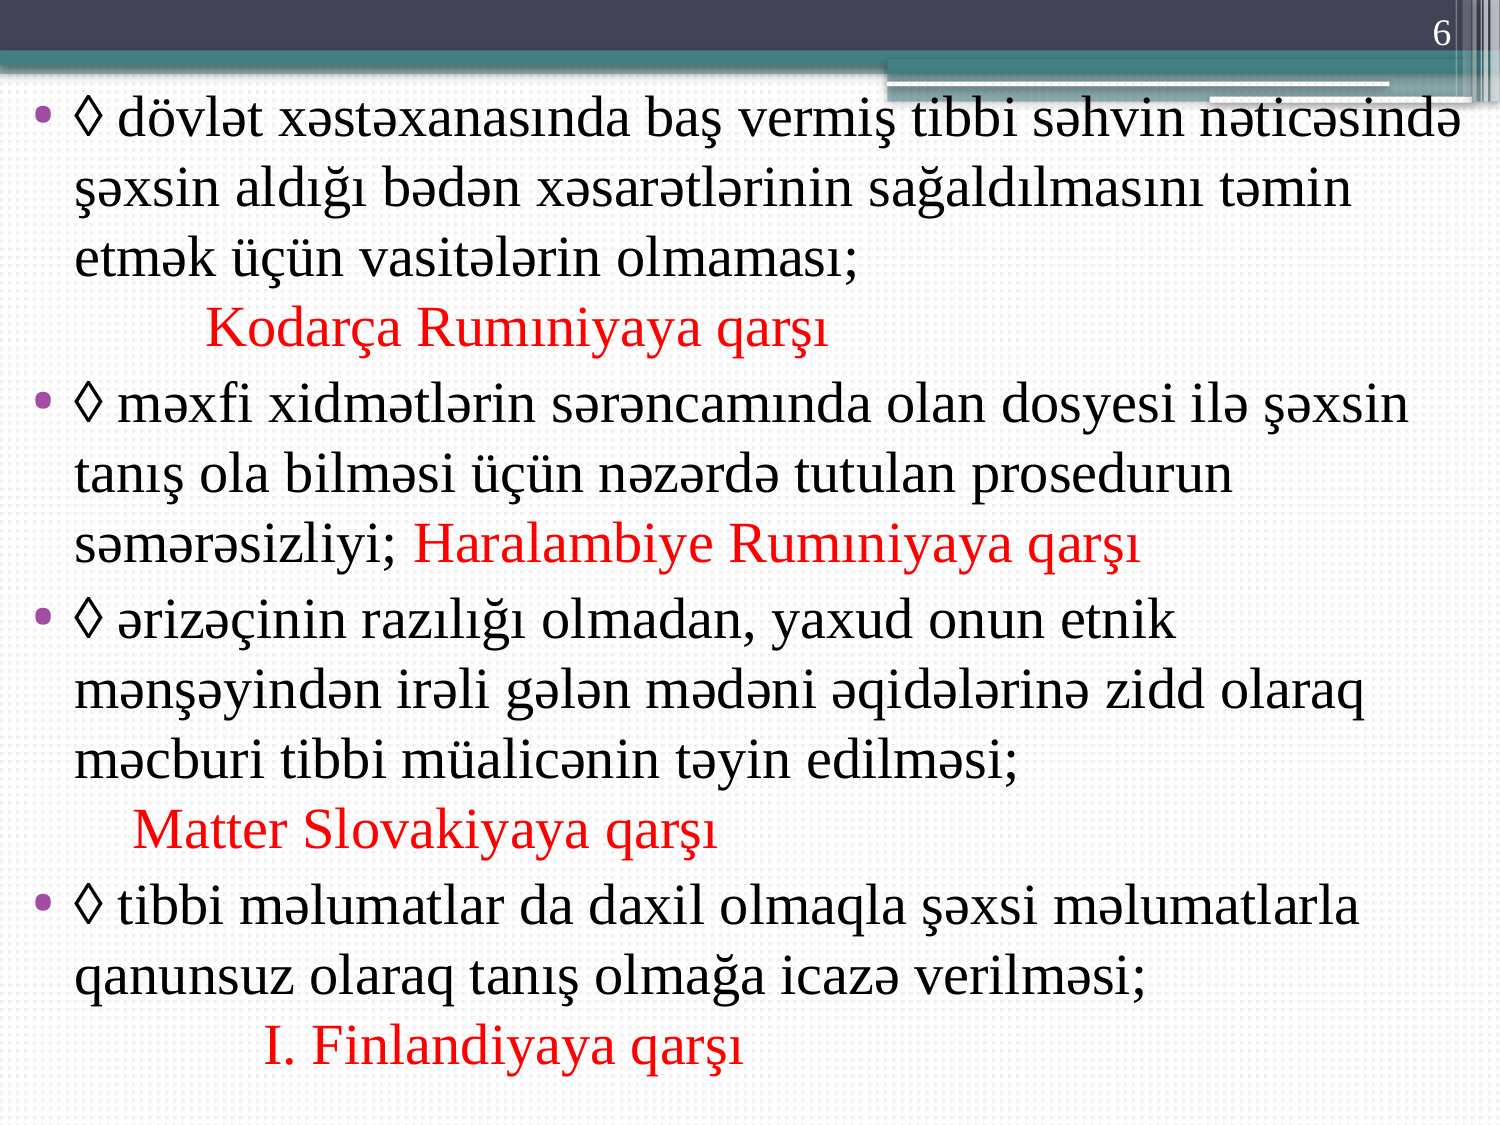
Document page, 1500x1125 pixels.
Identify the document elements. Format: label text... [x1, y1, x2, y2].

list ◊ dövlət xəstəxanasında baş vermiş tibbi səhvin nəticəsində şəxsin aldığı bədən xəsarətlərinin sağaldılmasını təmin etmək üçün vasitələrin olmaması; Kodarça Rumıniyaya qarşı ◊ məxfi xidmətlərin sərəncamında olan dosyesi ilə şəxsin tanış ola bilməsi üçün nəzərdə tutulan prosedurun səmərəsizliyi; Haralambiye Rumıniyaya qarşı ◊ ərizəçinin razılığı olmadan, yaxud onun etnik mənşəyindən irəli gələn mədəni əqidələrinə zidd olaraq məcburi tibbi müalicənin təyin edilməsi; Matter Slovakiyaya qarşı ◊ tibbi məlumatlar da daxil olmaqla şəxsi məlumatlarla qanunsuz olaraq tanış olmağa icazə verilməsi; I. Finlandiyaya qarşı [0, 70, 1500, 1125]
slide_number 6 [1341, 0, 1466, 61]
